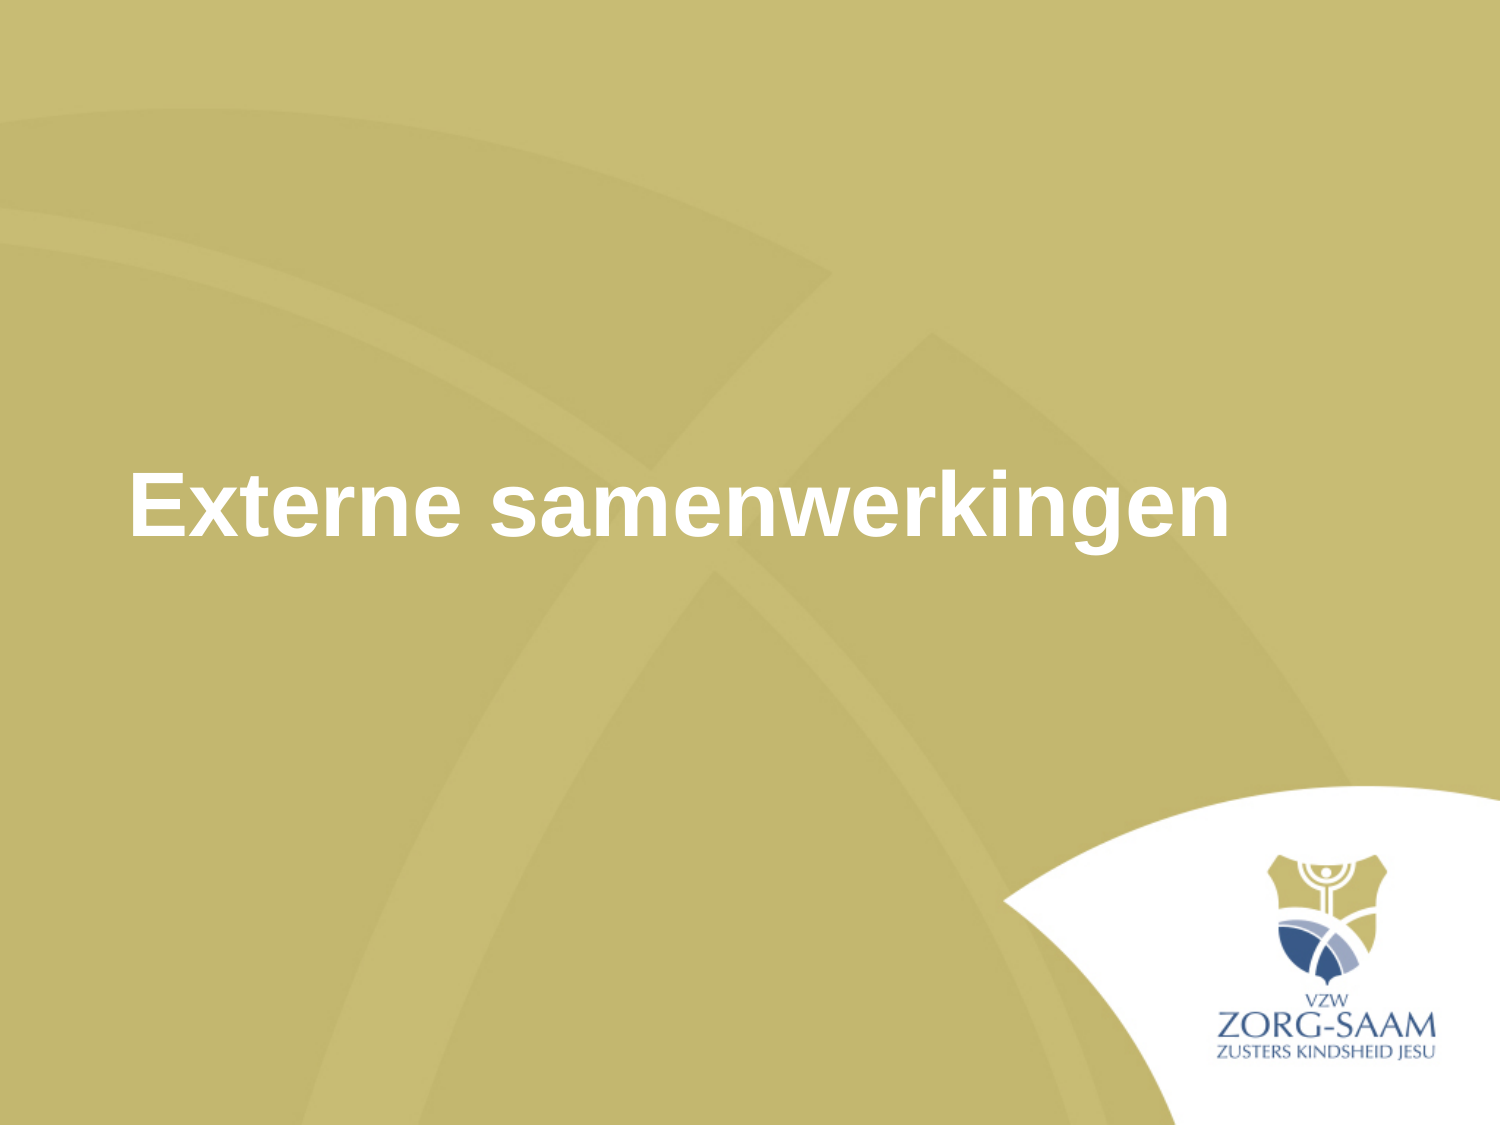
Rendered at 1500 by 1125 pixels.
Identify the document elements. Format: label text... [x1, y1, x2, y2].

title Externe samenwerkingen [112, 0, 1388, 563]
picture [0, 0, 1500, 1125]
